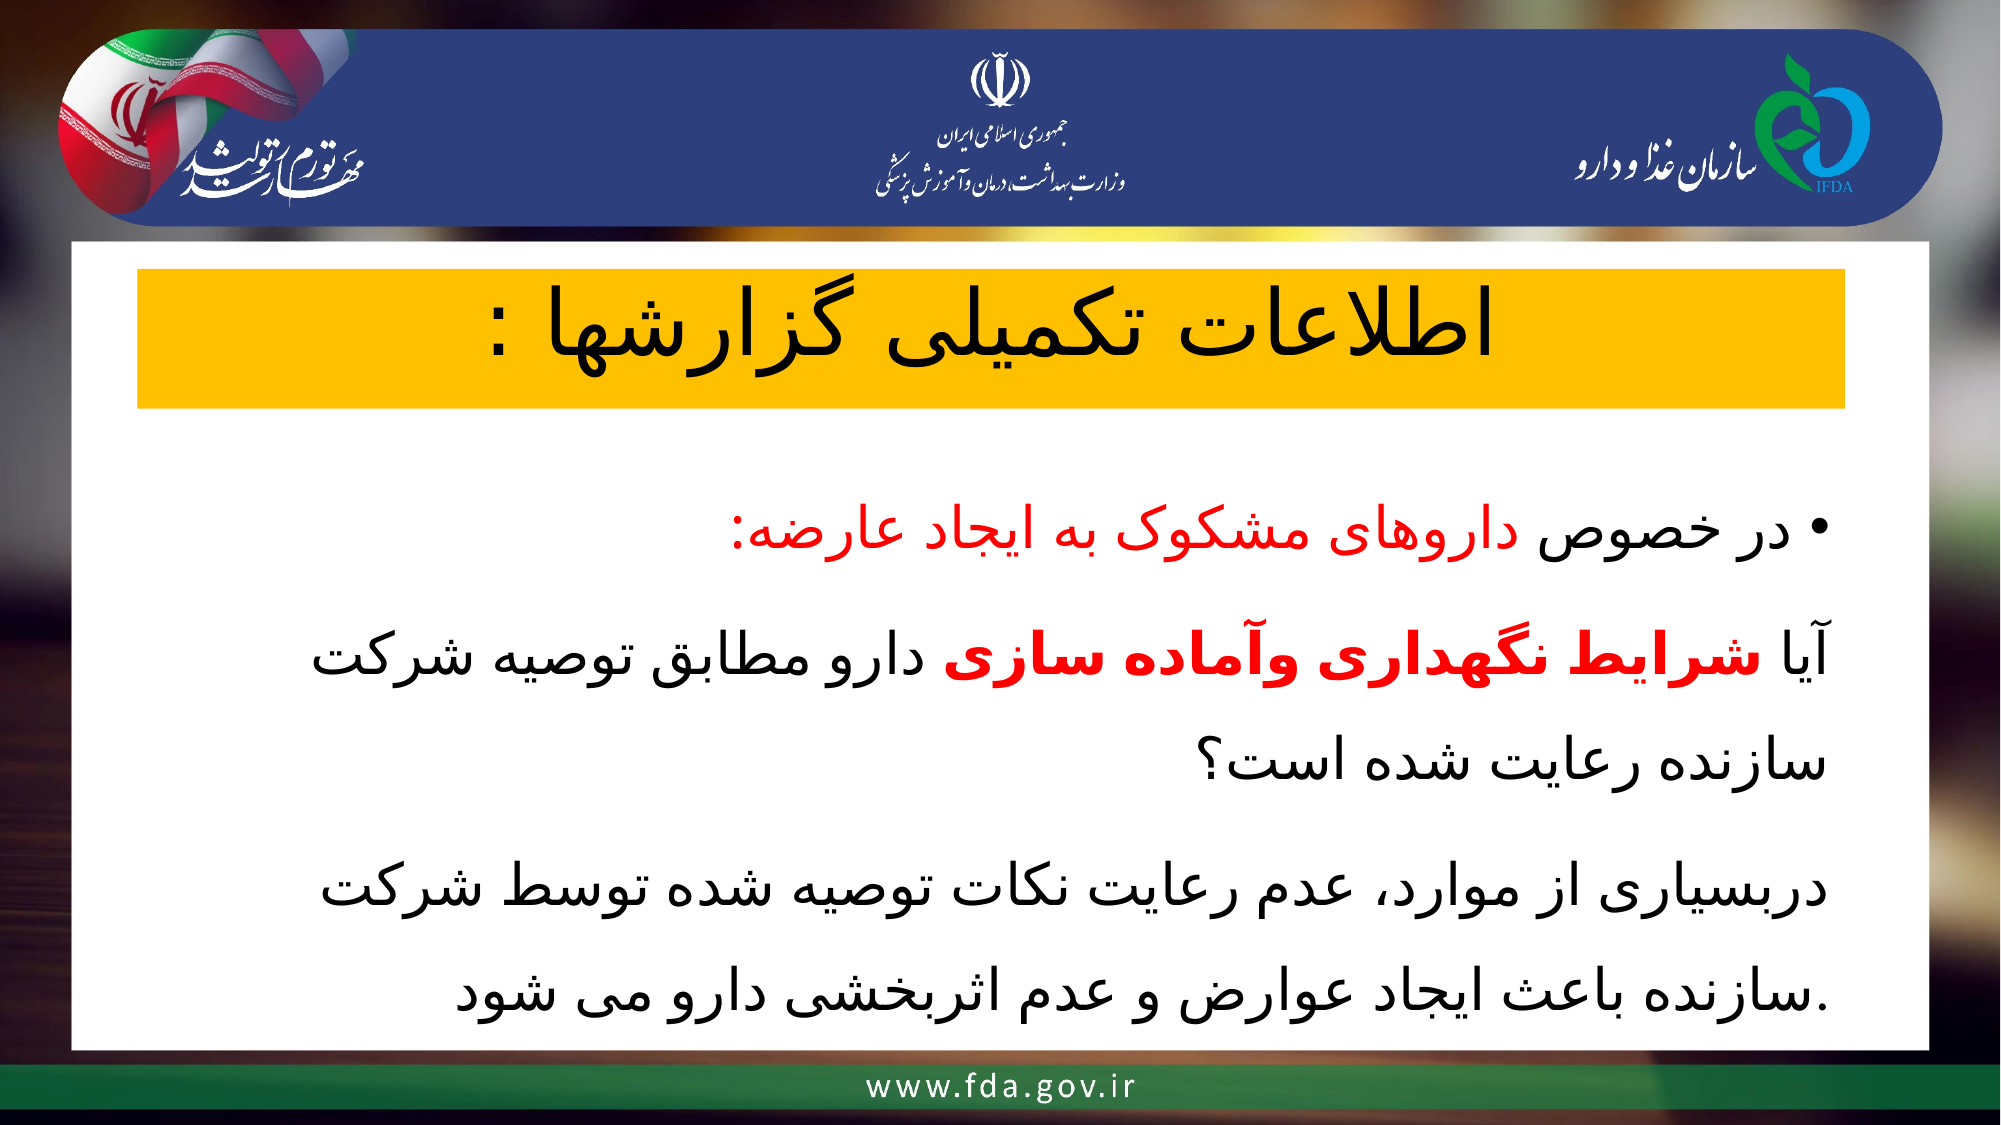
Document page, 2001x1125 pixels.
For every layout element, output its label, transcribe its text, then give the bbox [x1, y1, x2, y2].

picture [0, 0, 2001, 1125]
title اطلاعات تکمیلی گزارشها : [137, 268, 1845, 409]
list در خصوص داروهای مشکوک به ایجاد عارضه: آیا شرایط نگهداری وآماده سازی دارو مطابق توصیه شرکت سازنده رعایت شده است؟ دربسیاری از موارد، عدم رعایت نکات توصیه شده توسط شرکت سازنده باعث ایجاد عوارض و عدم اثربخشی دارو می شود. [137, 448, 1845, 1014]
